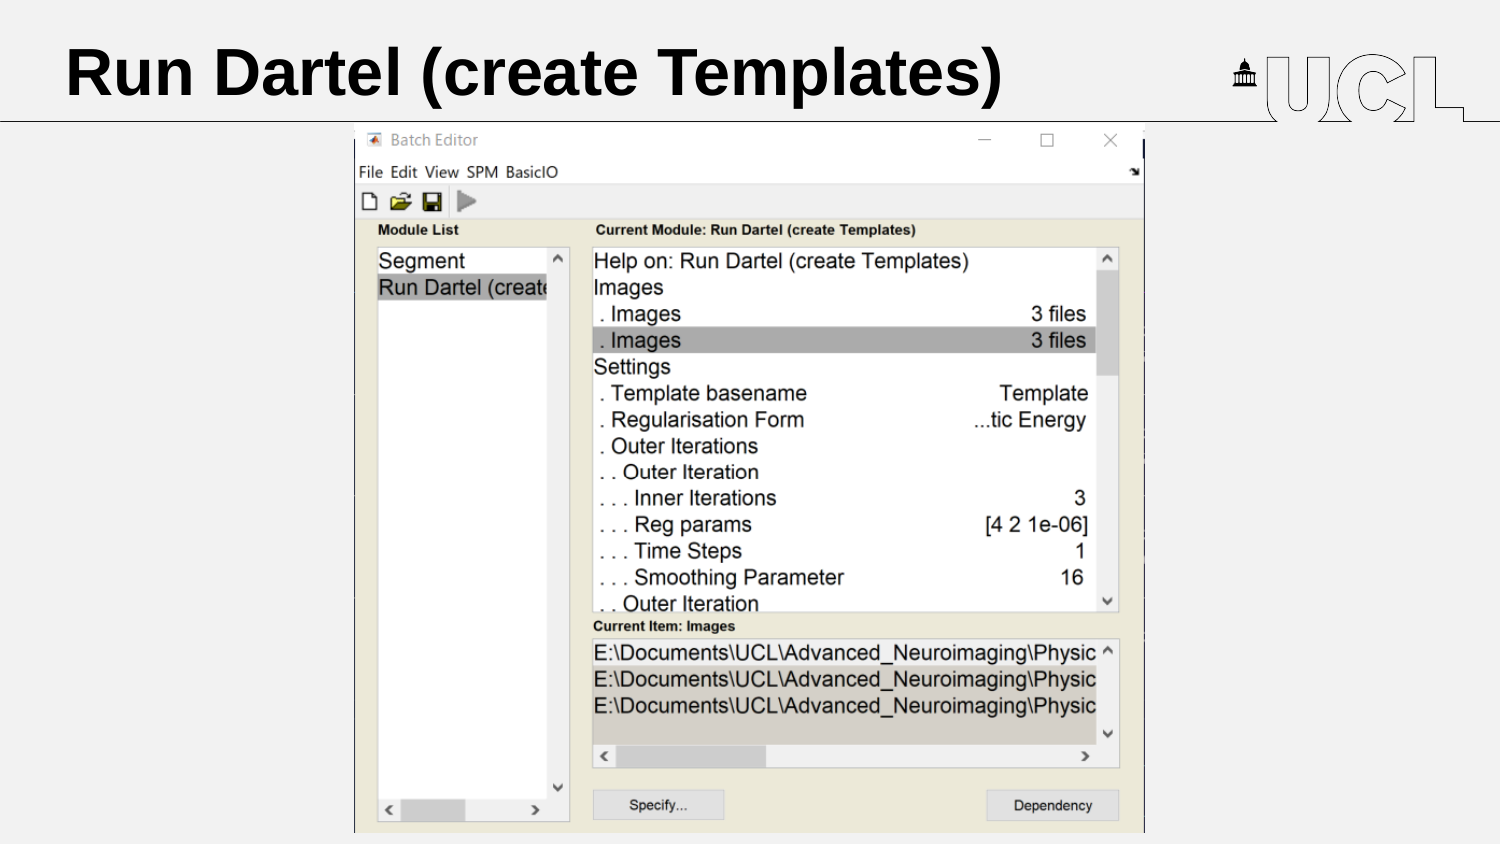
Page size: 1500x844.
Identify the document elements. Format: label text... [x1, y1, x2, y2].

picture [0, 54, 1500, 122]
list Run Dartel (create Templates) [65, 43, 1140, 98]
picture [354, 123, 1145, 834]
